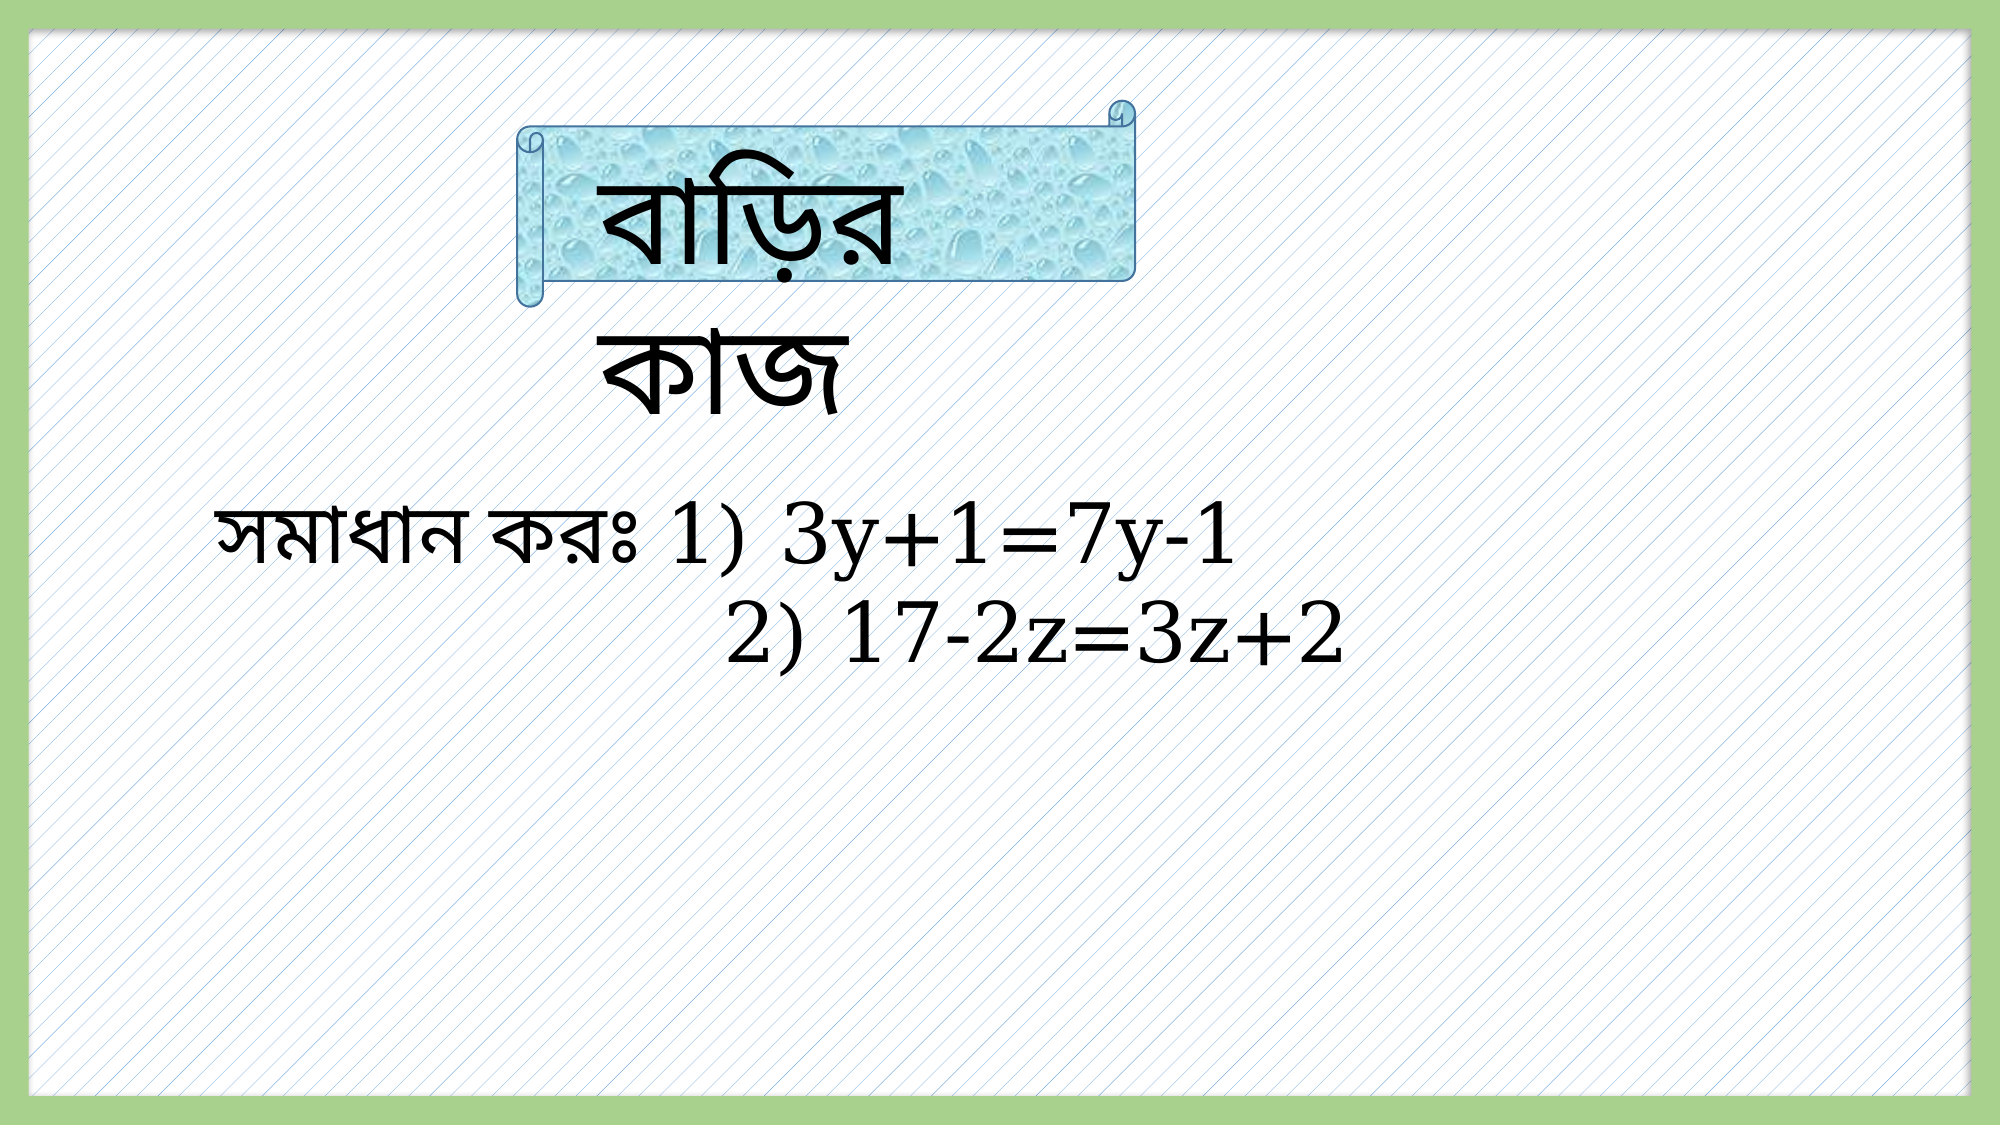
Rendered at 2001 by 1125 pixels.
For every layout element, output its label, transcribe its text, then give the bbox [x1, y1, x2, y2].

text_box [516, 99, 1137, 308]
text_box সমাধান করঃ 1) 3y+1=7y-1 2) 17-2z=3z+2 [179, 472, 1476, 687]
text_box বাড়ির কাজ [584, 132, 1135, 447]
text_box [0, 0, 2000, 1125]
